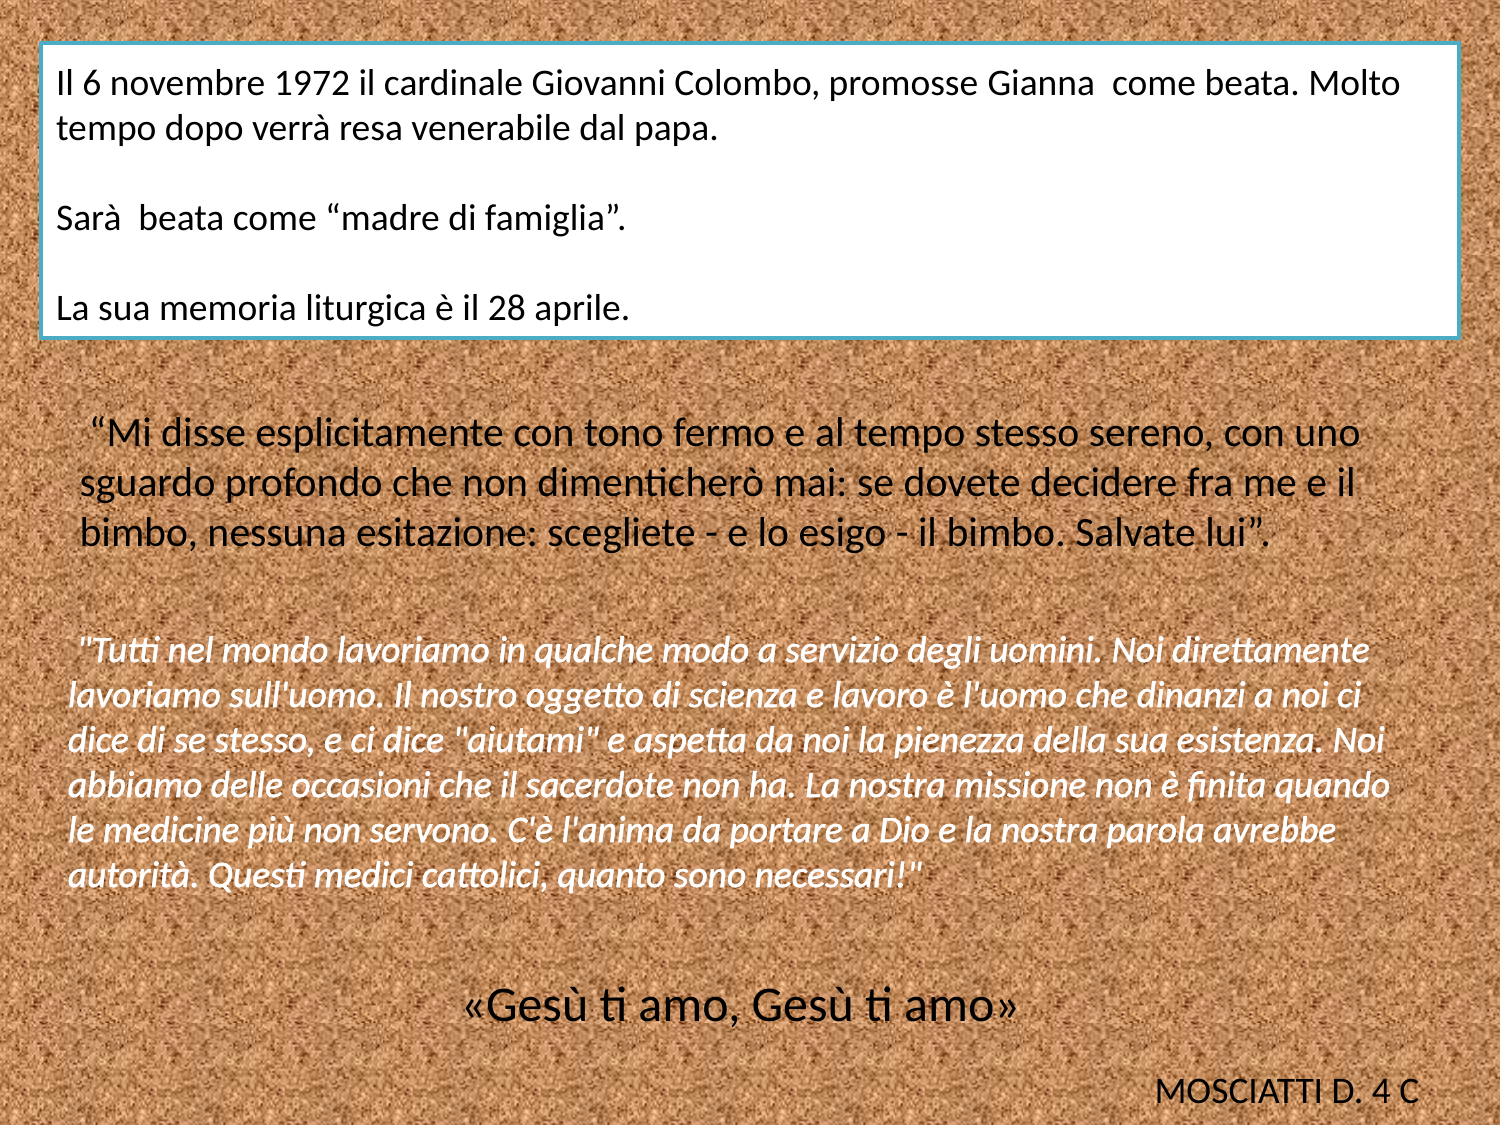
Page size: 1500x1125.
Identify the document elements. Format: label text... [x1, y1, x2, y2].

text_box MOSCIATTI D. 4 C [1139, 1058, 1483, 1119]
text_box “Mi disse esplicitamente con tono fermo e al tempo stesso sereno, con uno sguardo profondo che non dimenticherò mai: se dovete decidere fra me e il bimbo, nessuna esitazione: scegliete - e lo esigo - il bimbo. Salvate lui”. [64, 397, 1424, 562]
picture [0, 0, 1500, 1125]
text_box "Tutti nel mondo lavoriamo in qualche modo a servizio degli uomini. Noi direttamente lavoriamo sull'uomo. Il nostro oggetto di scienza e lavoro è l'uomo che dinanzi a noi ci dice di se stesso, e ci dice "aiutami" e aspetta da noi la pienezza della sua esistenza. Noi abbiamo delle occasioni che il sacerdote non ha. La nostra missione non è finita quando le medicine più non servono. C'è l'anima da portare a Dio e la nostra parola avrebbe autorità. Questi medici cattolici, quanto sono necessari!" [53, 617, 1436, 902]
text_box [39, 41, 1461, 340]
text_box Il 6 novembre 1972 il cardinale Giovanni Colombo, promosse Gianna come beata. Molto tempo dopo verrà resa venerabile dal papa. Sarà beata come “madre di famiglia”. La sua memoria liturgica è il 28 aprile. [41, 50, 1459, 335]
text_box «Gesù ti amo, Gesù ti amo» [445, 964, 1036, 1039]
